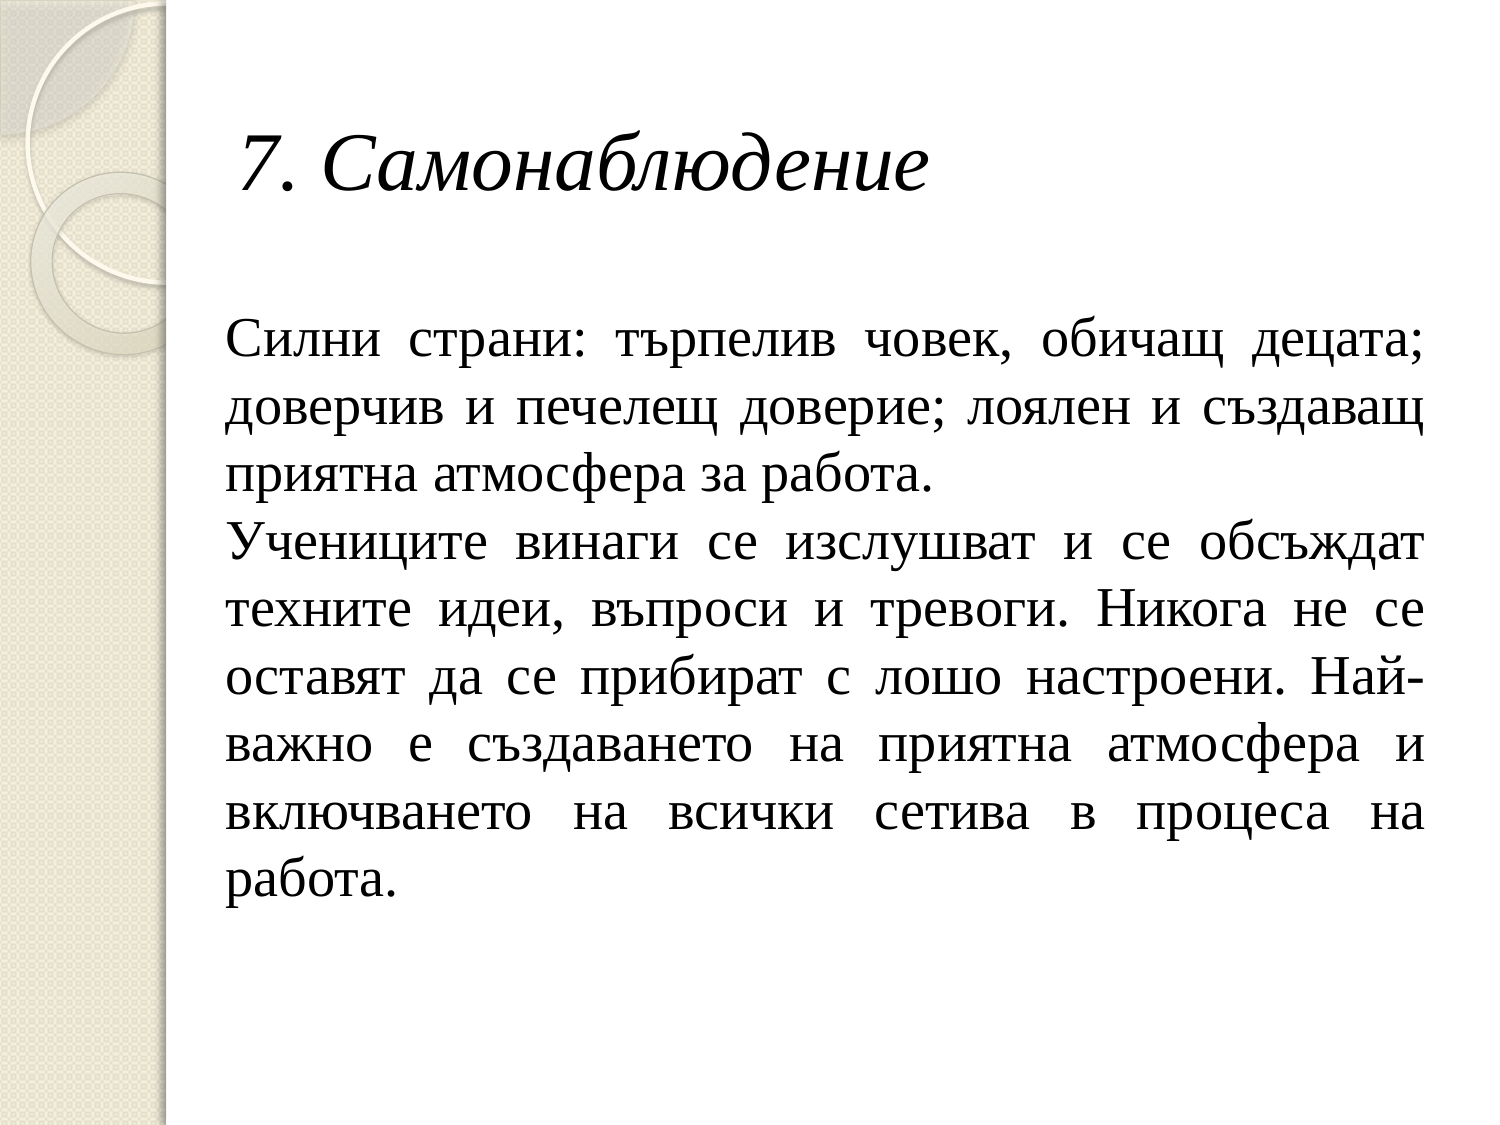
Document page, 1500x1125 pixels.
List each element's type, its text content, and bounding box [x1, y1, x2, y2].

list Силни страни: търпелив човек, обичащ децата; доверчив и печелещ доверие; лоялен и създаващ приятна атмосфера за работа. Учениците винаги се изслушват и се обсъждат техните идеи, въпроси и тревоги. Никога не се оставят да се прибират с лошо настроени. Най-важно е създаването на приятна атмосфера и включването на всички сетива в процеса на работа. [210, 292, 1441, 938]
title 7. Самонаблюдение [222, 82, 1453, 233]
